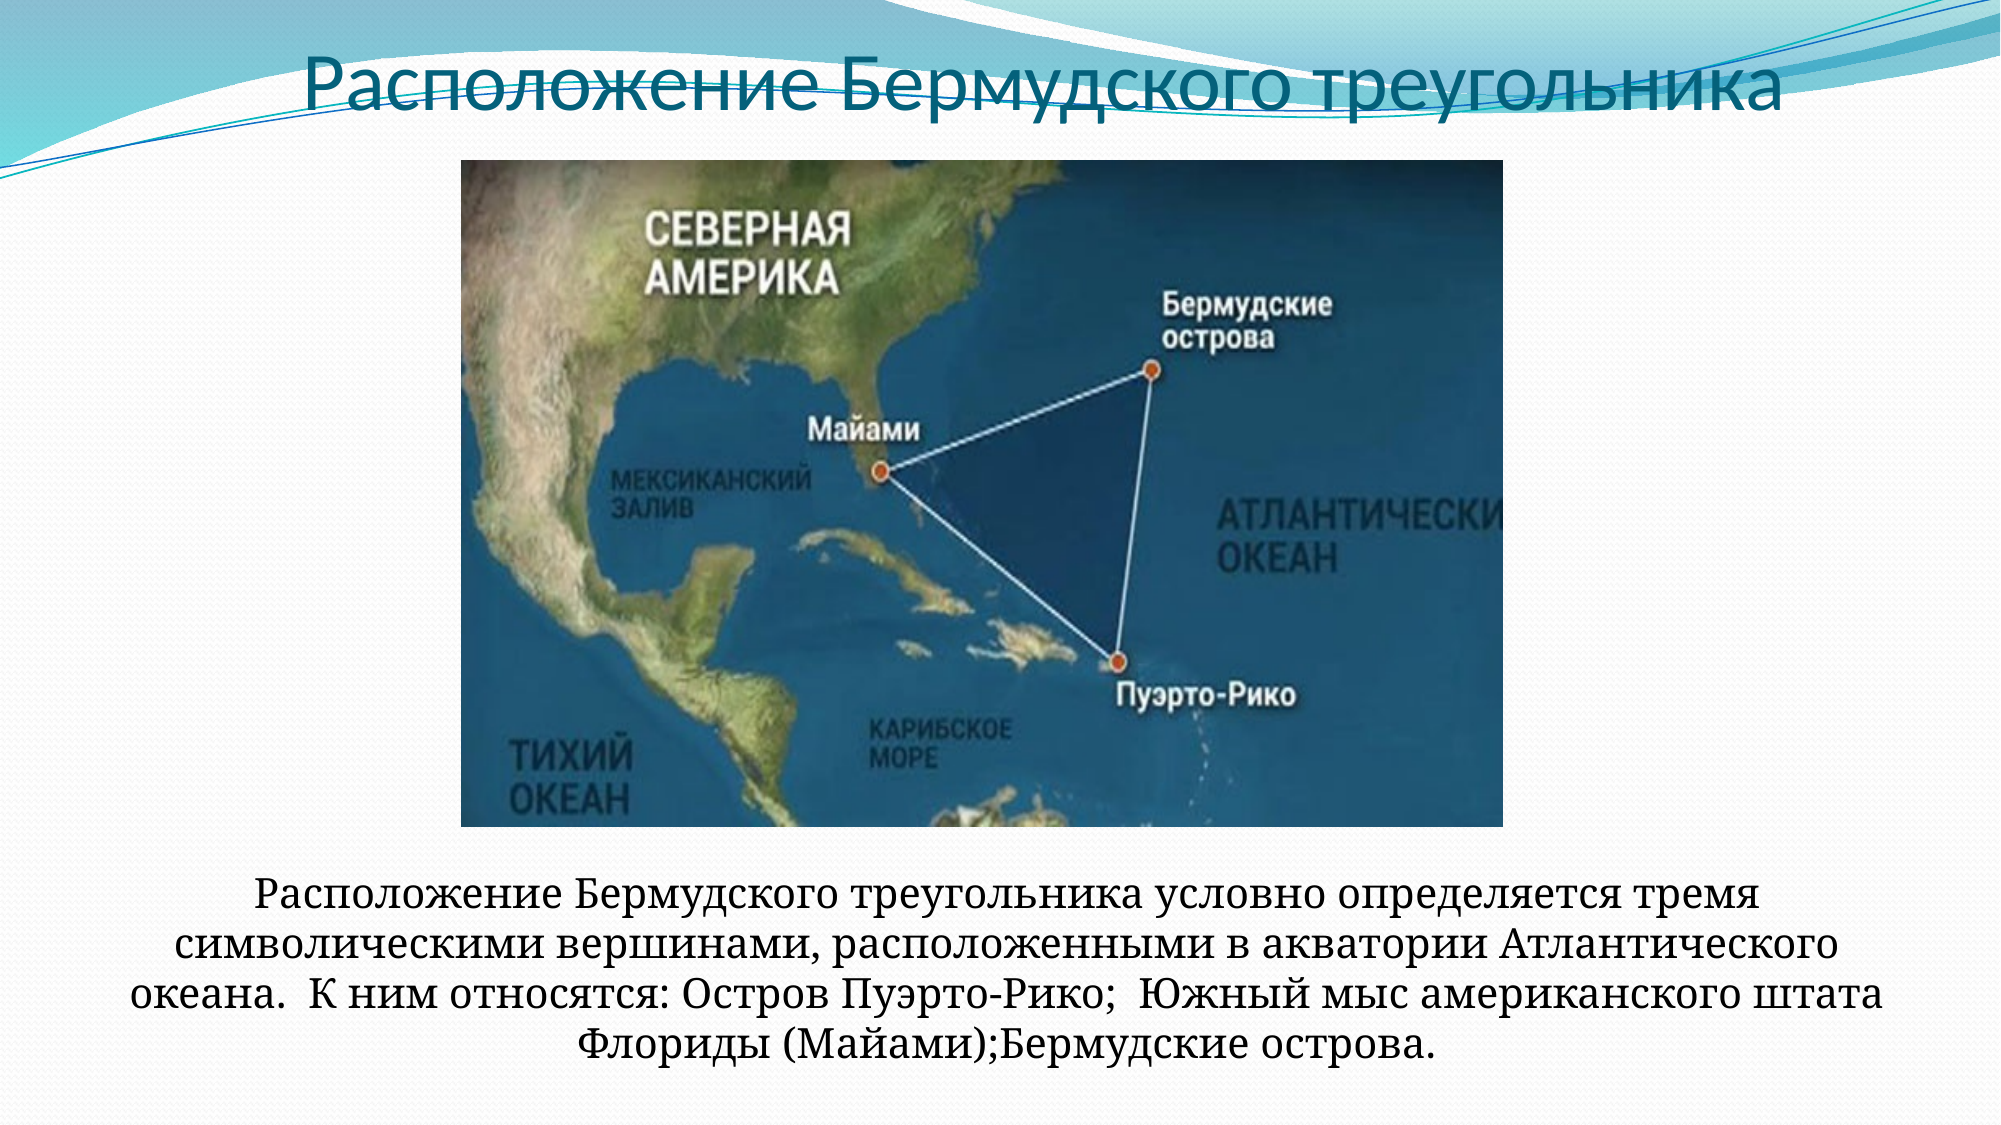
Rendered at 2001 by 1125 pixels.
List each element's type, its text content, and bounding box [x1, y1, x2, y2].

title Расположение Бермудского треугольника [302, 31, 1851, 128]
list Расположение Бермудского треугольника условно определяется тремя символическими вершинами, расположенными в акватории Атлантического океана. К ним относятся: Остров Пуэрто-Рико; Южный мыс американского штата Флориды (Майами);Бермудские острова. [120, 859, 1894, 1125]
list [460, 160, 1503, 827]
